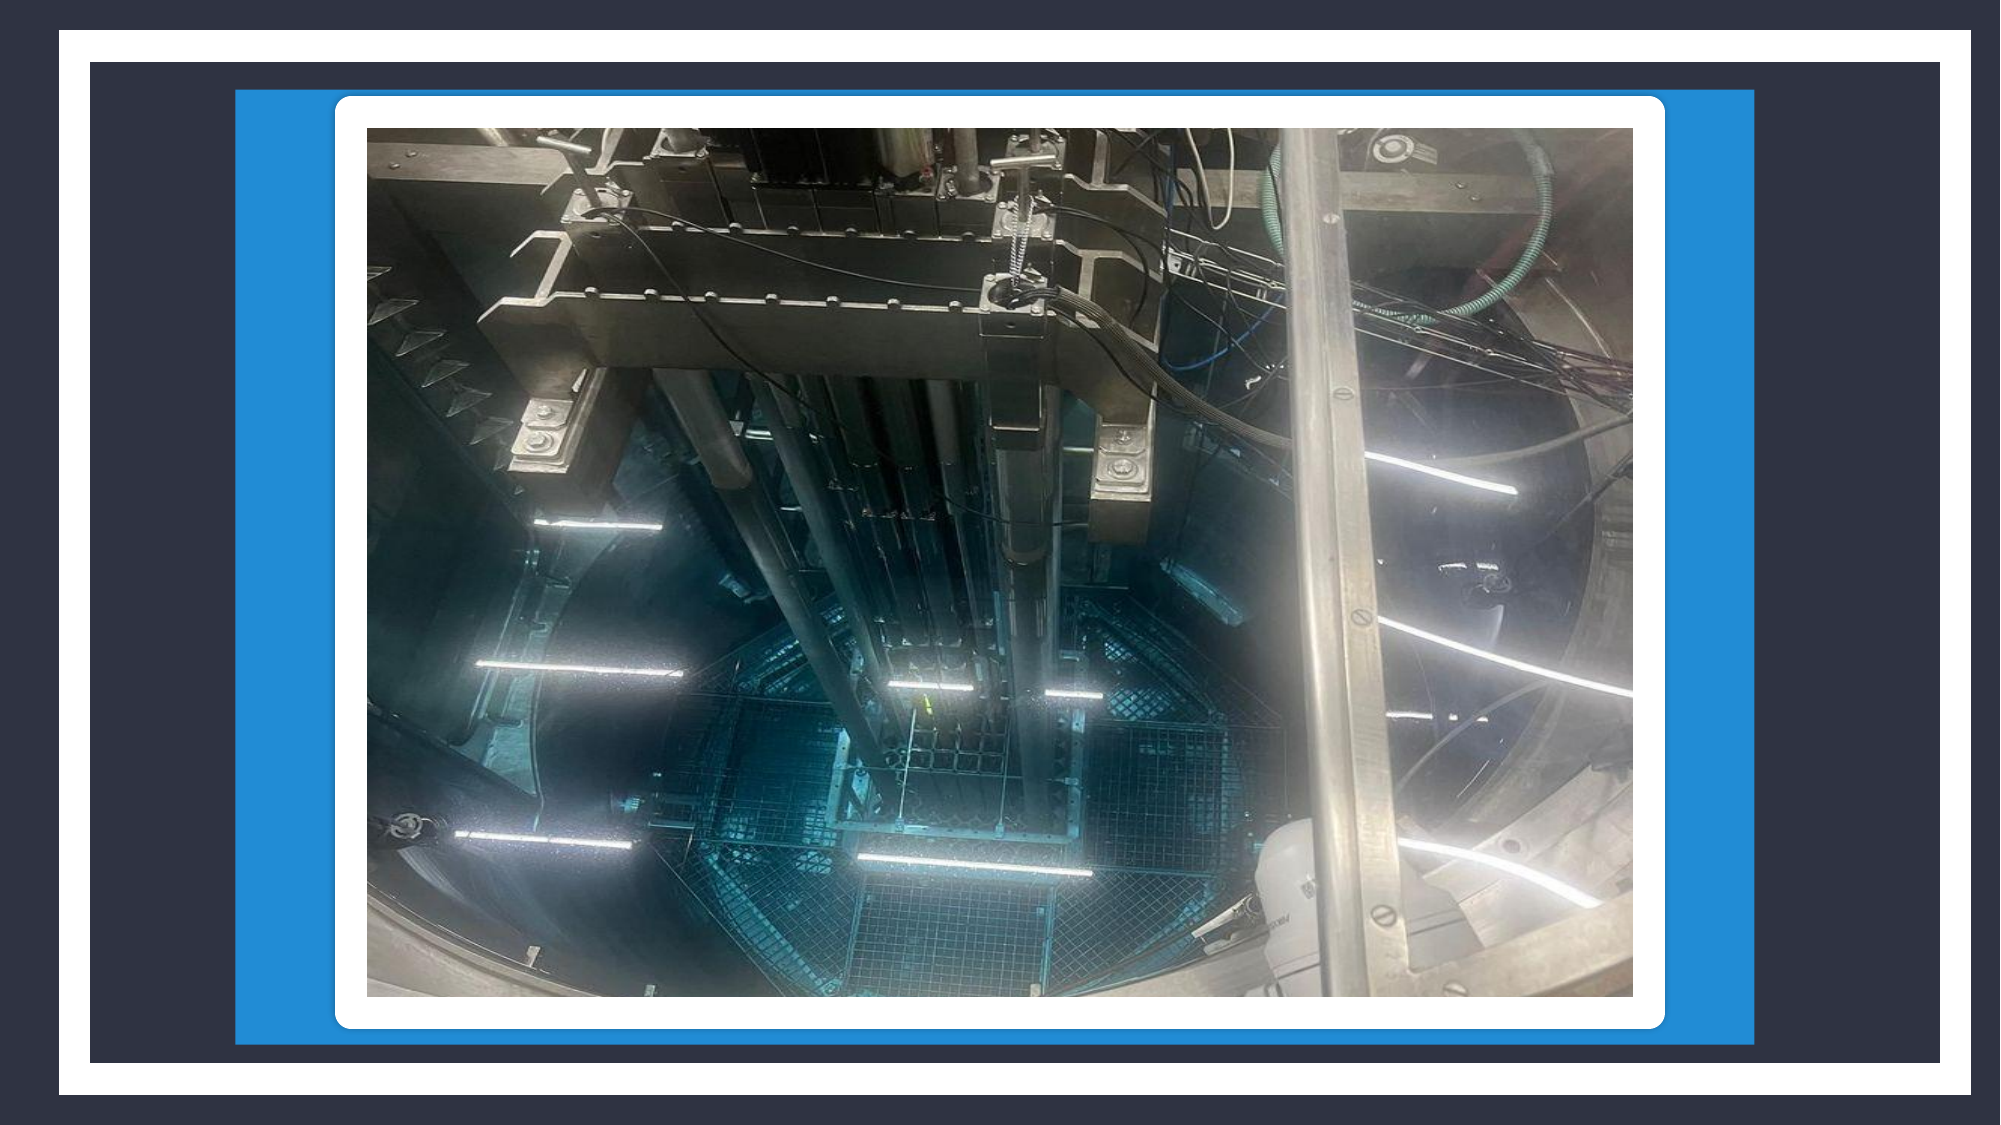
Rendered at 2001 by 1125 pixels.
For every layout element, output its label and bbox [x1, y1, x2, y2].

picture [366, 127, 1634, 998]
text_box [234, 89, 1755, 1046]
text_box [73, 45, 1957, 1080]
text_box [0, 0, 2000, 1125]
